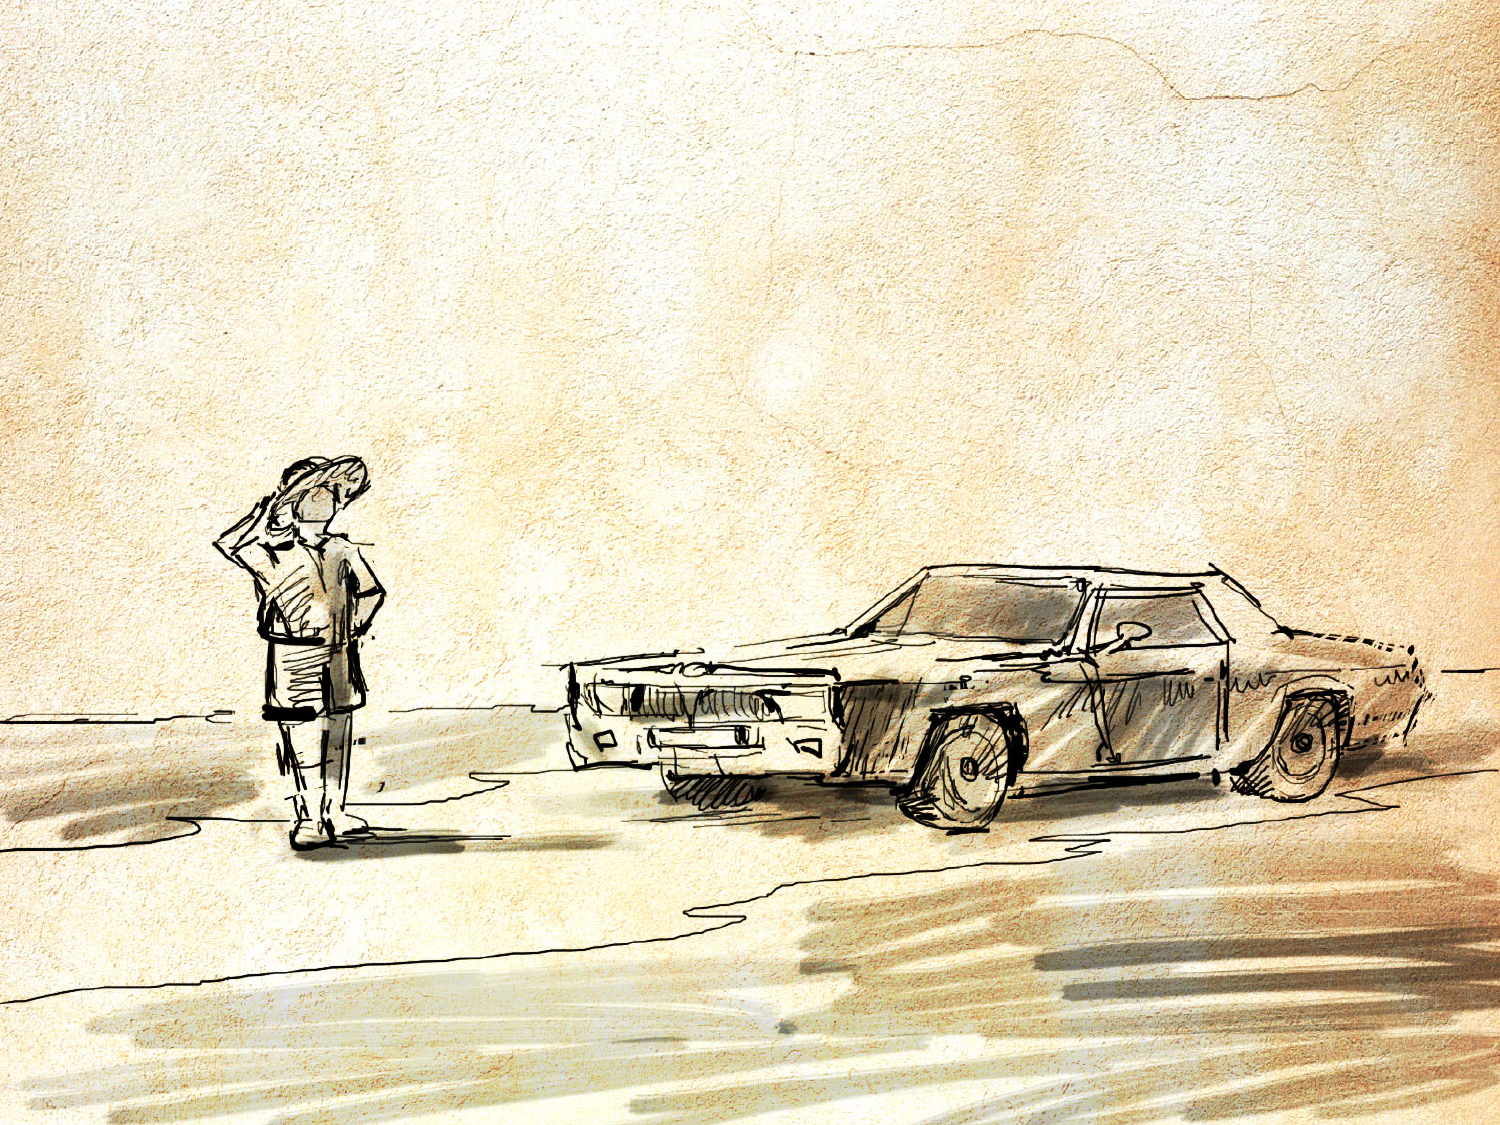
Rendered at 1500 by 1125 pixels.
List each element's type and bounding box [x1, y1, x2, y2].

list [0, 0, 1500, 1125]
